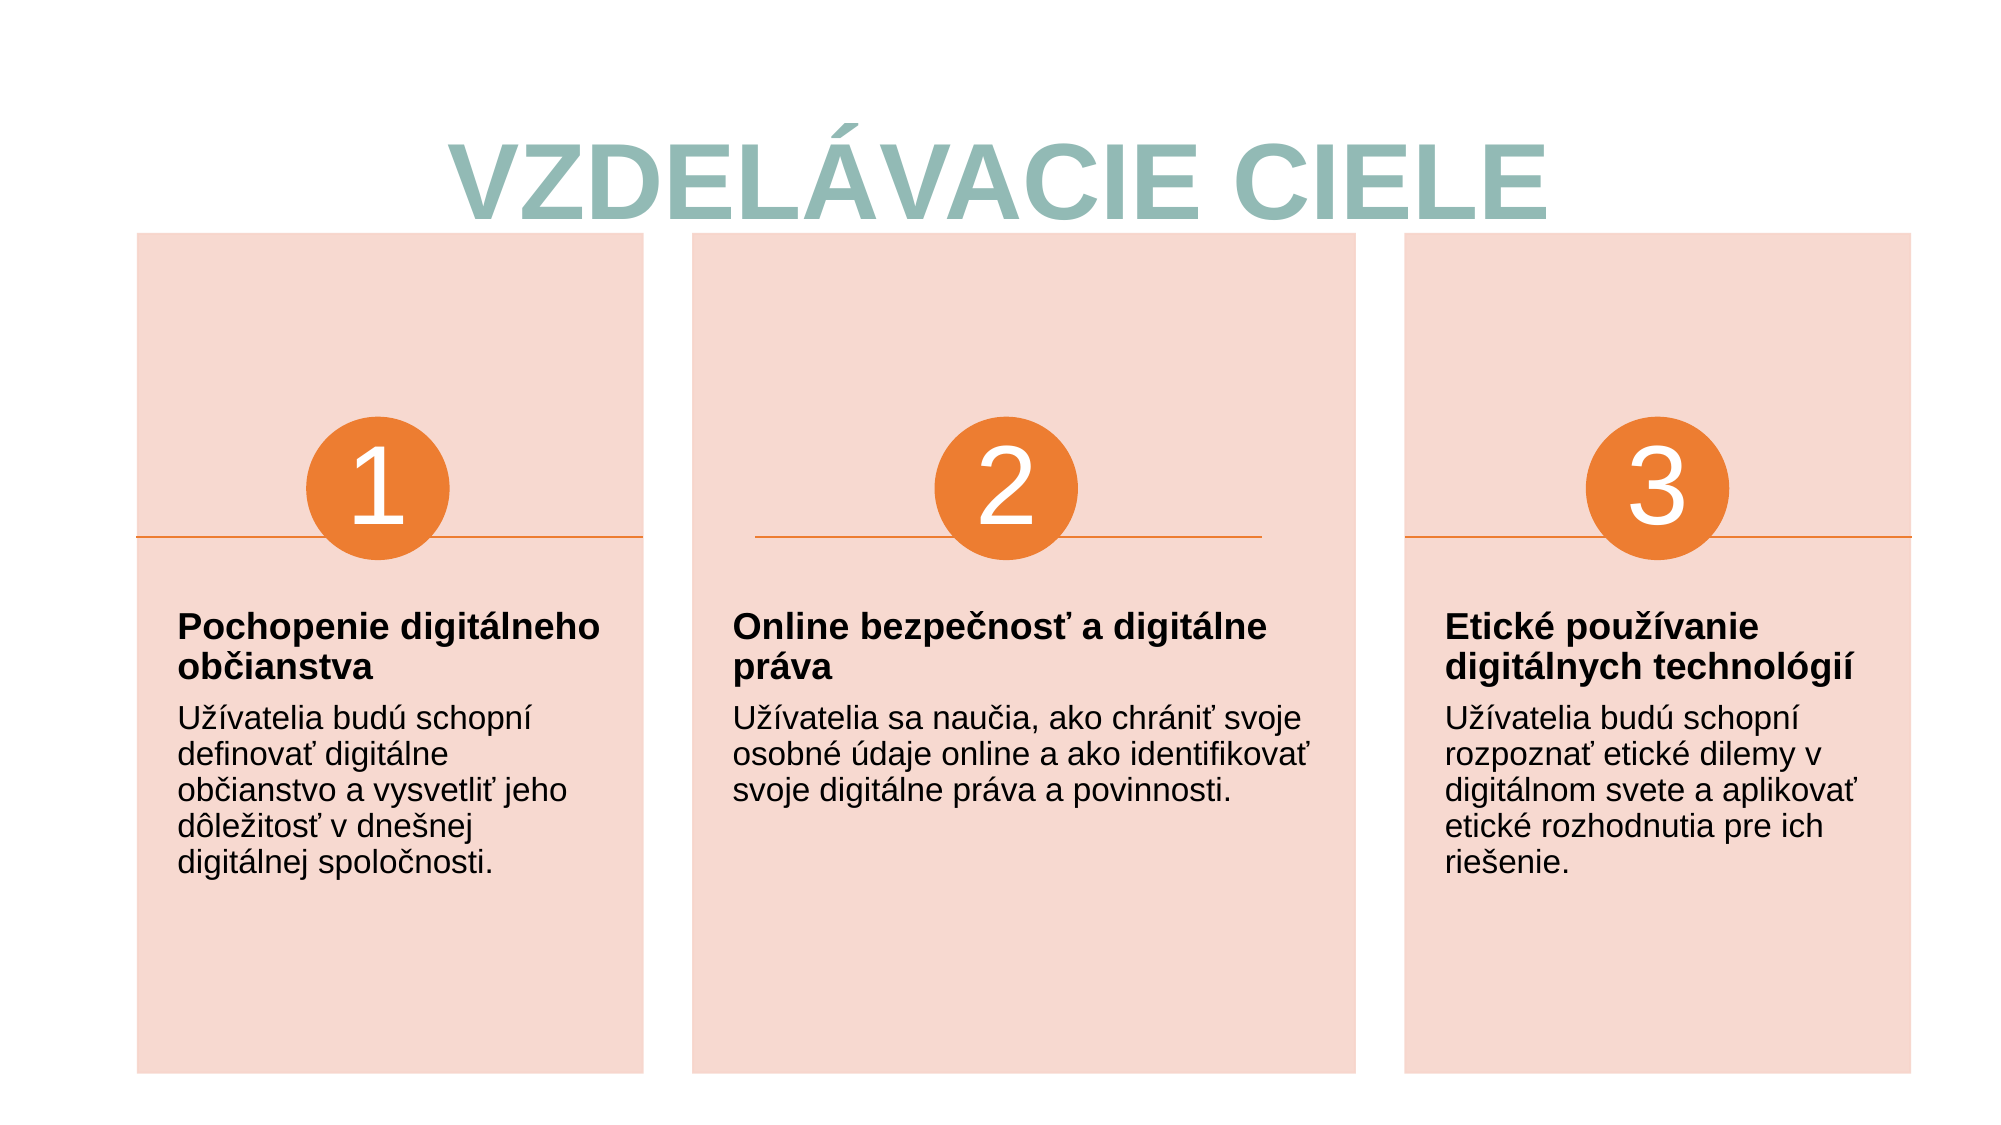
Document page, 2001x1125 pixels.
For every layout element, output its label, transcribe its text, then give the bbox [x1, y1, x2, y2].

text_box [137, 233, 1911, 1073]
title VZDELÁVACIE CIELE [137, 91, 1863, 233]
text_box [0, 0, 2000, 1125]
